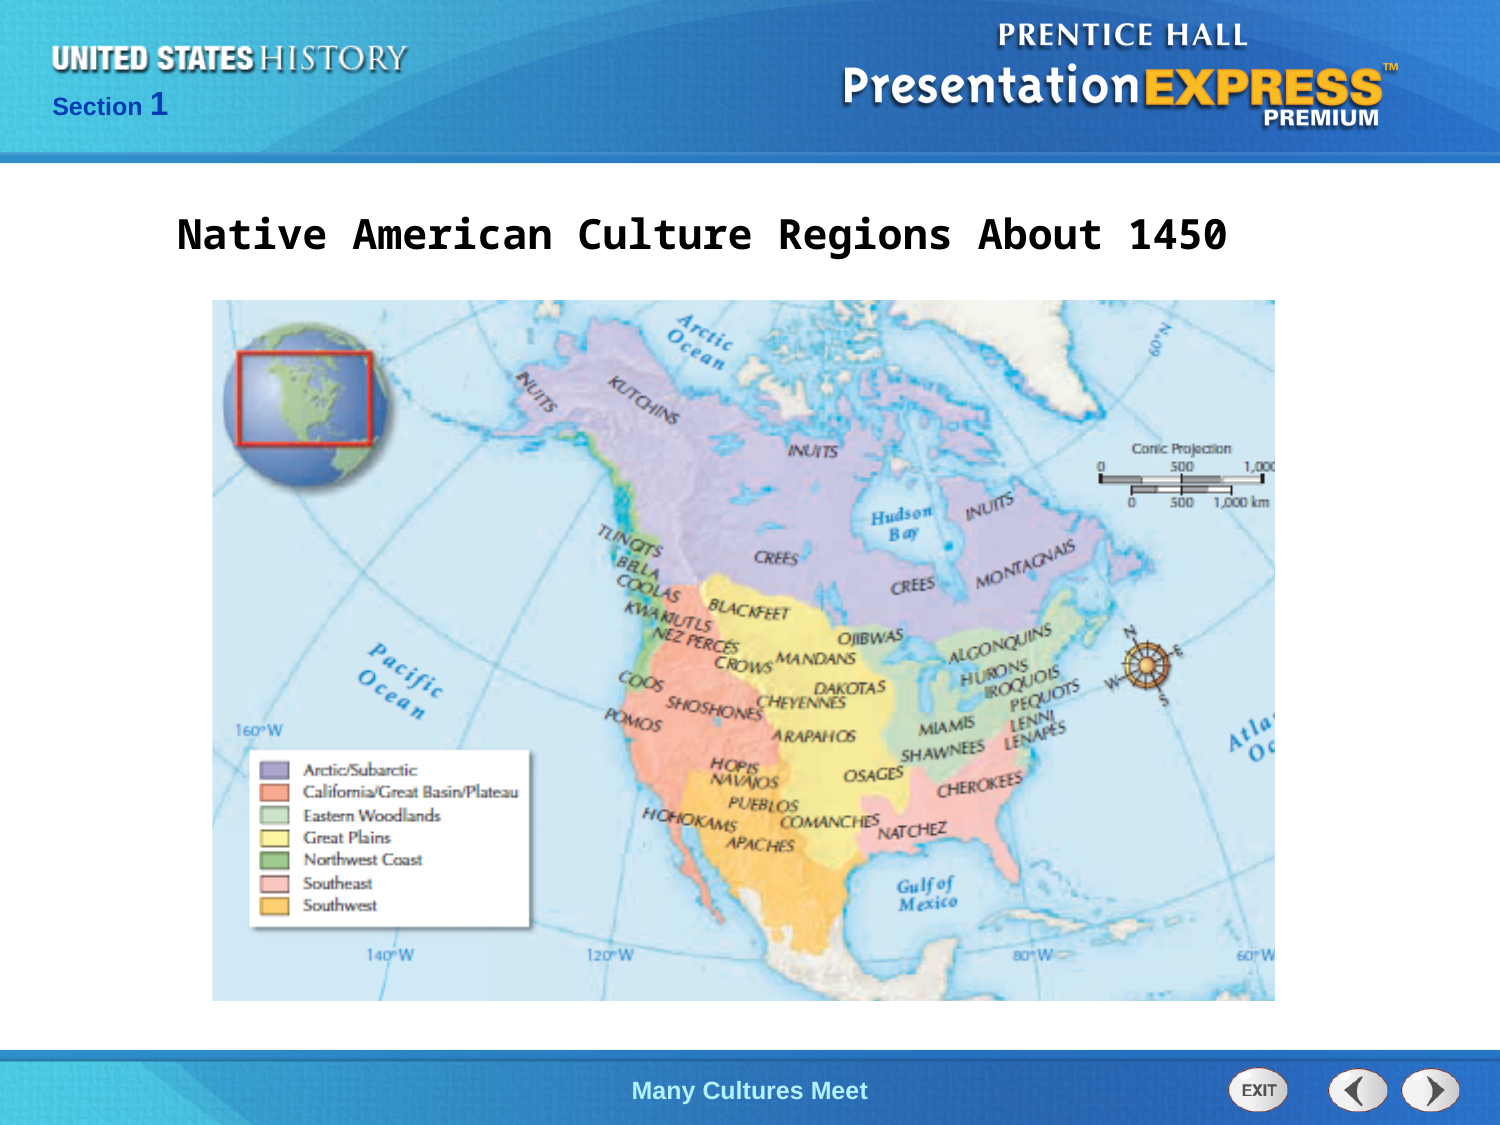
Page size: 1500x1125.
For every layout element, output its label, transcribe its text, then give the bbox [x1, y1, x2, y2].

picture [0, 0, 1500, 1125]
text_box Native American Culture Regions About 1450 [162, 200, 1400, 265]
